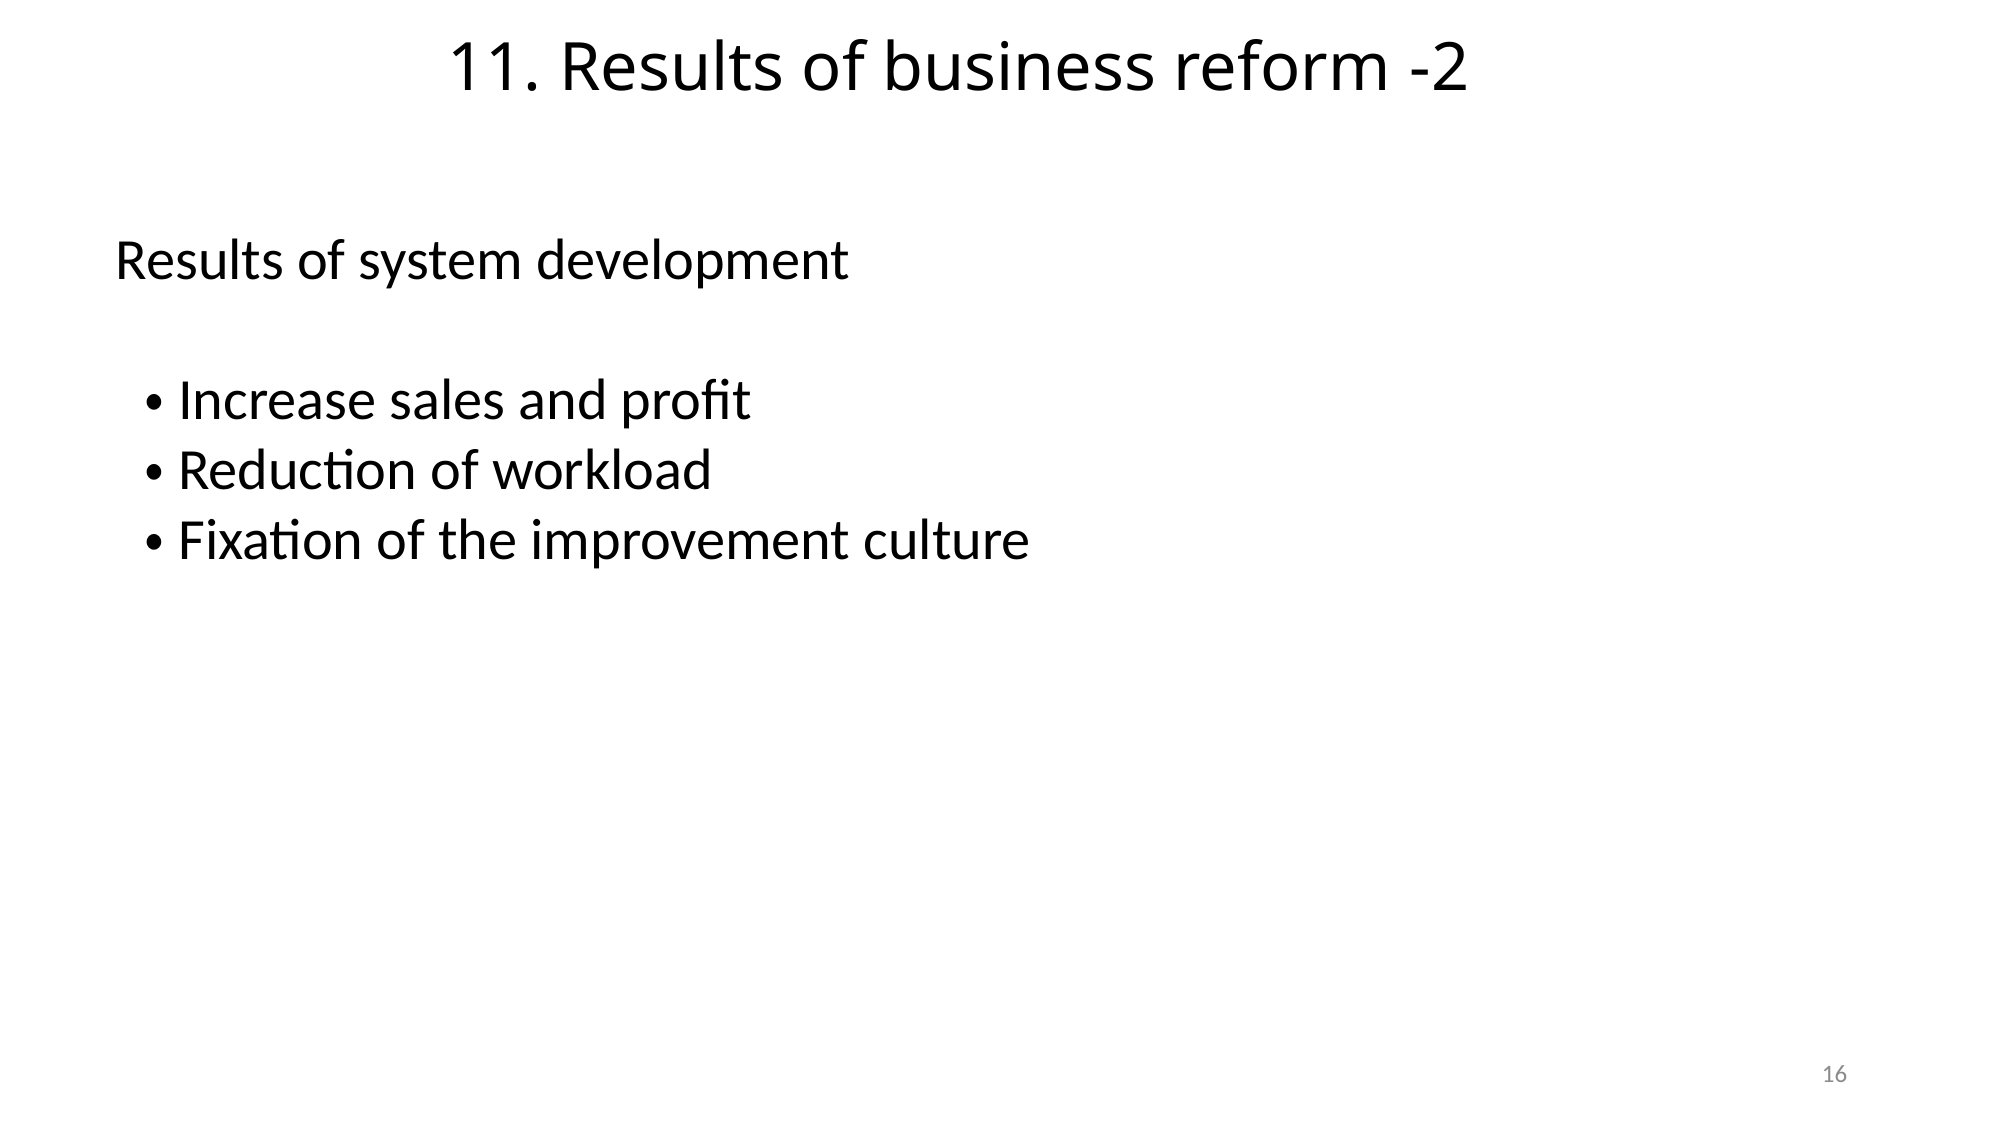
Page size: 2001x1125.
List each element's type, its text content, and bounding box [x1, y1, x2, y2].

text_box Results of system development ・Increase sales and profit ・Reduction of workload ・Fixation of the improvement culture [101, 213, 1816, 649]
slide_number 16 [1412, 1042, 1863, 1103]
title 11. Results of business reform -2 [52, 15, 1865, 112]
